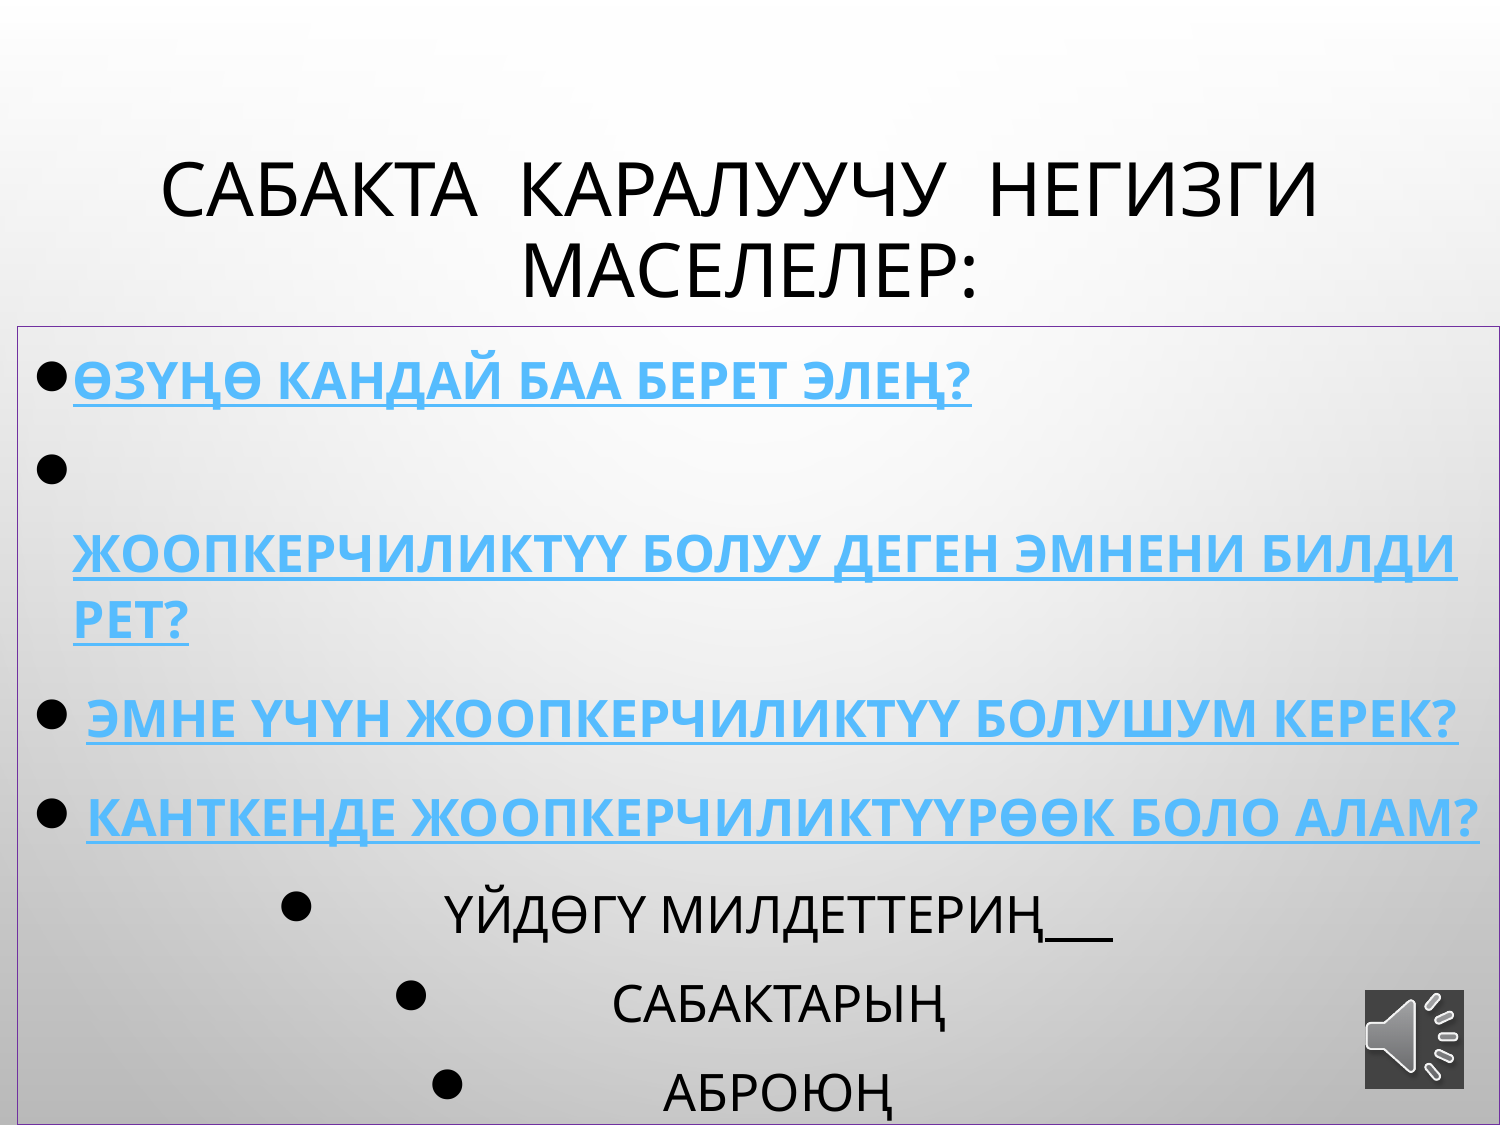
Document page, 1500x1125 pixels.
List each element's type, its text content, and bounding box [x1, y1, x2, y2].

picture [0, 0, 1500, 1125]
list Өзүңө кандай баа берет элең? Жоопкерчиликтүү болуу деген эмнени билдирет? Эмне үчүн жоопкерчиликтүү болушум керек? Канткенде жоопкерчиликтүүрөөк боло алам? ҮЙДӨГҮ МИЛДЕТТЕРИҢ САБАКТАРЫҢ АБРОЮҢ [17, 326, 1500, 1125]
picture [1364, 989, 1465, 1090]
title Сабакта каралуучу негизги маселелер: [112, 101, 1388, 364]
